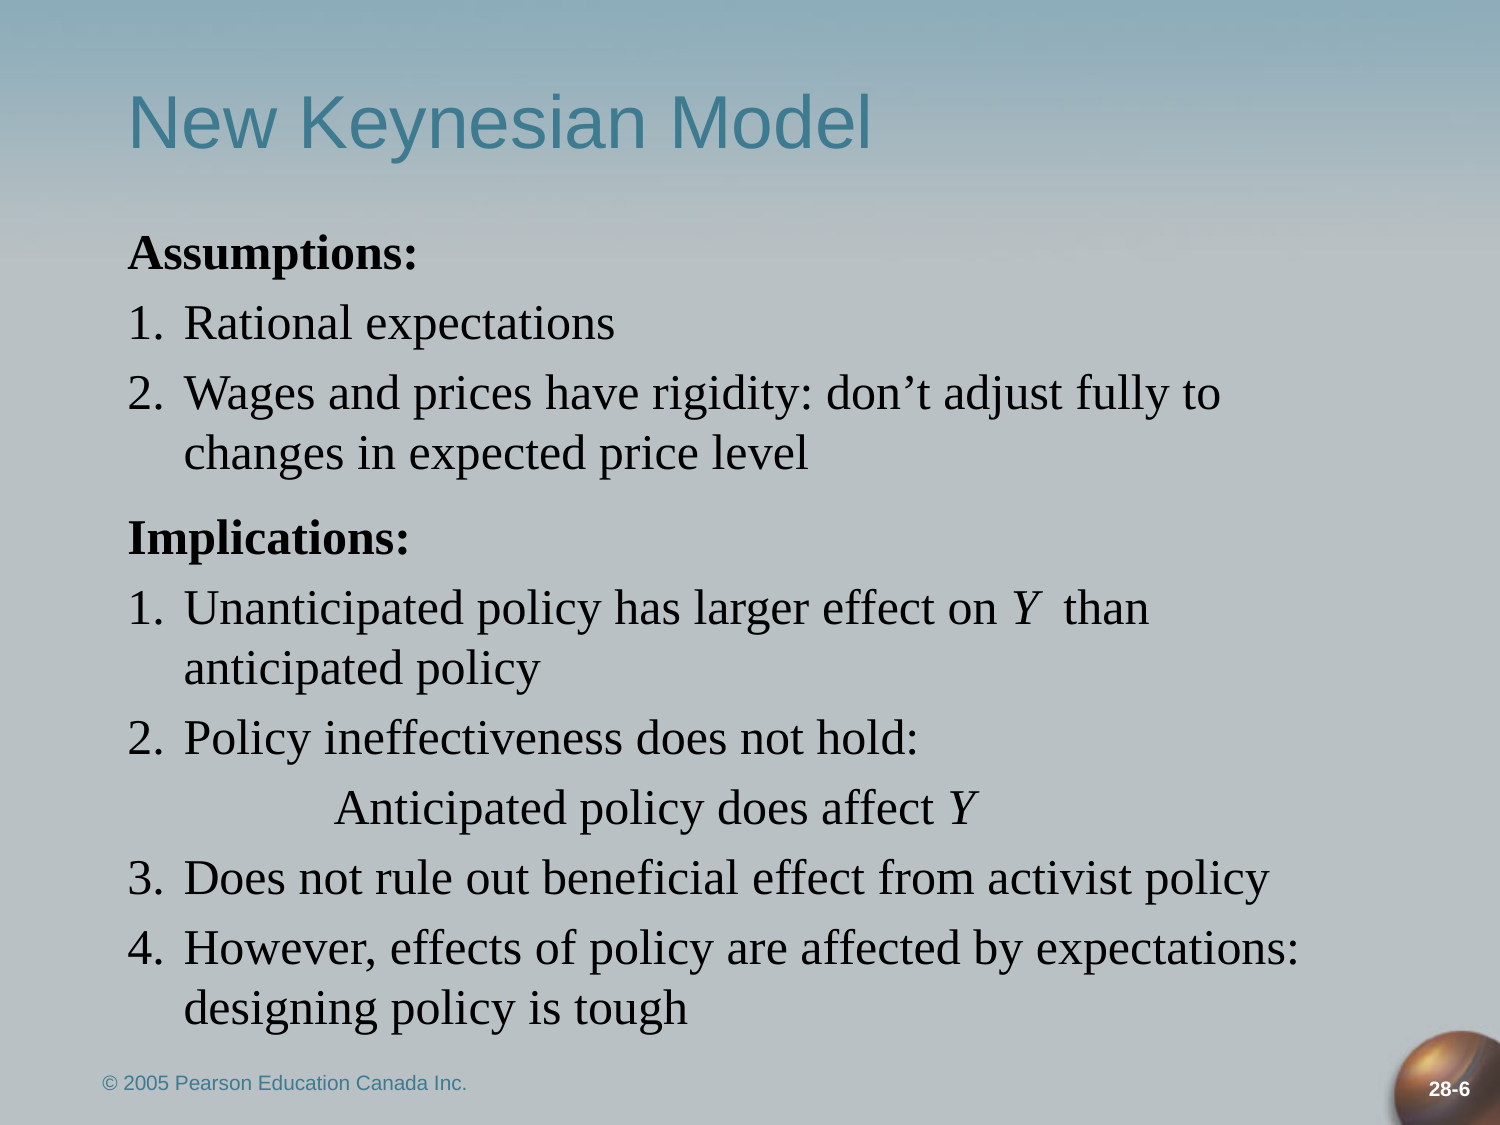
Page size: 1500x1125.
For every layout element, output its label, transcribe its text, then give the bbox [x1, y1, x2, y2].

list Assumptions: 1. Rational expectations 2. Wages and prices have rigidity: don’t adjust fully to changes in expected price level Implications: 1. Unanticipated policy has larger effect on Y than anticipated policy 2. Policy ineffectiveness does not hold: Anticipated policy does affect Y 3. Does not rule out beneficial effect from activist policy 4. However, effects of policy are affected by expectations: designing policy is tough [112, 212, 1388, 799]
title New Keynesian Model [112, 24, 1388, 212]
text_box © 2005 Pearson Education Canada Inc. [87, 1062, 483, 1103]
slide_number 28-6 [1172, 1032, 1486, 1109]
picture [0, 0, 1500, 1125]
